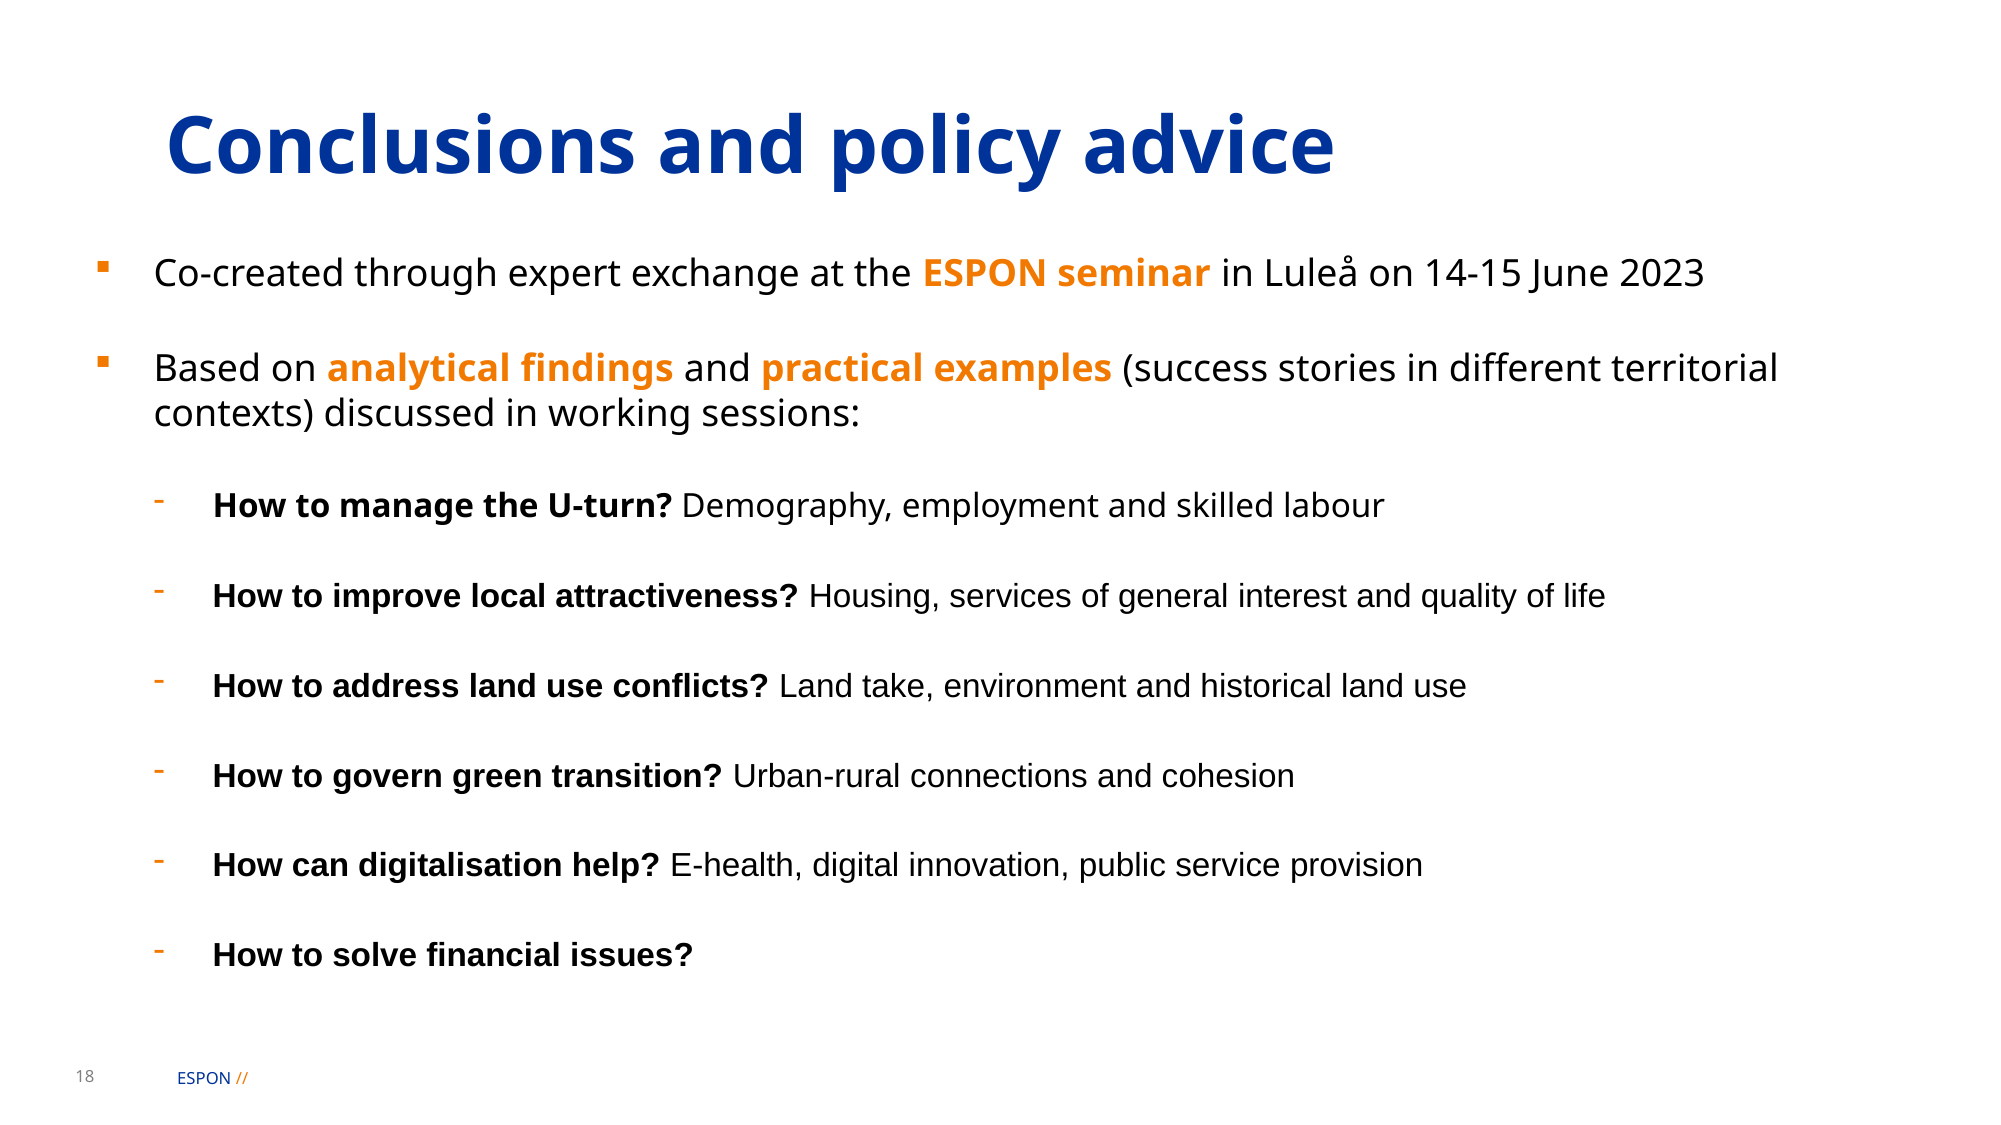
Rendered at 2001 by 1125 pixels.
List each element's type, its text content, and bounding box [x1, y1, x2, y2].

title Conclusions and policy advice [165, 40, 1718, 248]
list Co-created through expert exchange at the ESPON seminar in Luleå on 14-15 June 2023 Based on analytical findings and practical examples (success stories in different territorial contexts) discussed in working sessions: How to manage the U-turn? Demography, employment and skilled labour How to improve local attractiveness? Housing, services of general interest and quality of life How to address land use conflicts? Land take, environment and historical land use How to govern green transition? Urban-rural connections and cohesion How can digitalisation help? E-health, digital innovation, public service provision How to solve financial issues? [94, 249, 1796, 1019]
slide_number 18 [17, 1062, 95, 1093]
